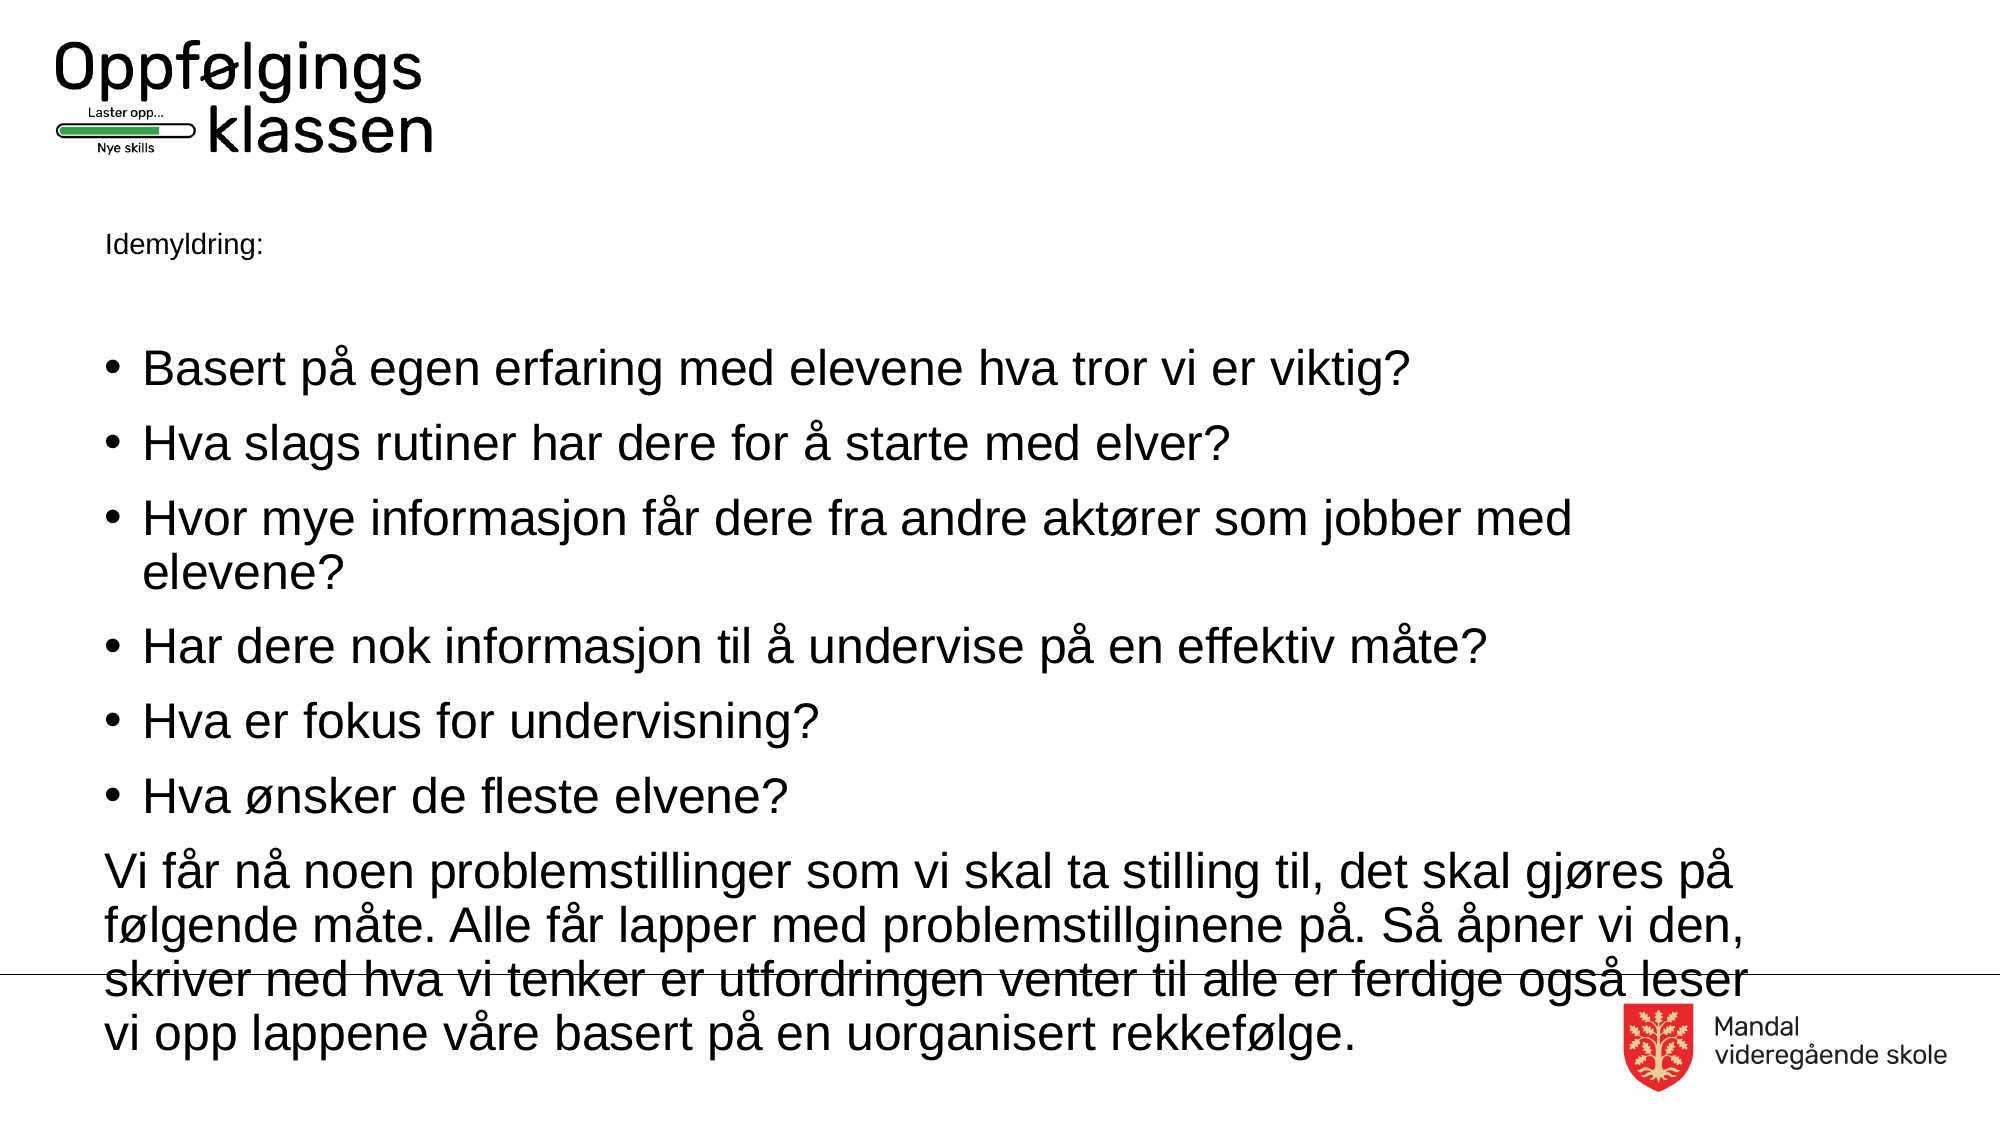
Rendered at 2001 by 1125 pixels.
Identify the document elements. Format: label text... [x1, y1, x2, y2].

picture [21, 6, 483, 187]
title Idemyldring: [90, 222, 1803, 305]
list Basert på egen erfaring med elevene hva tror vi er viktig? Hva slags rutiner har dere for å starte med elver? Hvor mye informasjon får dere fra andre aktører som jobber med elevene? Har dere nok informasjon til å undervise på en effektiv måte? Hva er fokus for undervisning? Hva ønsker de fleste elvene? Vi får nå noen problemstillinger som vi skal ta stilling til, det skal gjøres på følgende måte. Alle får lapper med problemstillginene på. Så åpner vi den, skriver ned hva vi tenker er utfordringen venter til alle er ferdige også leser vi opp lappene våre basert på en uorganisert rekkefølge. [90, 335, 1803, 942]
picture [1609, 992, 1961, 1110]
